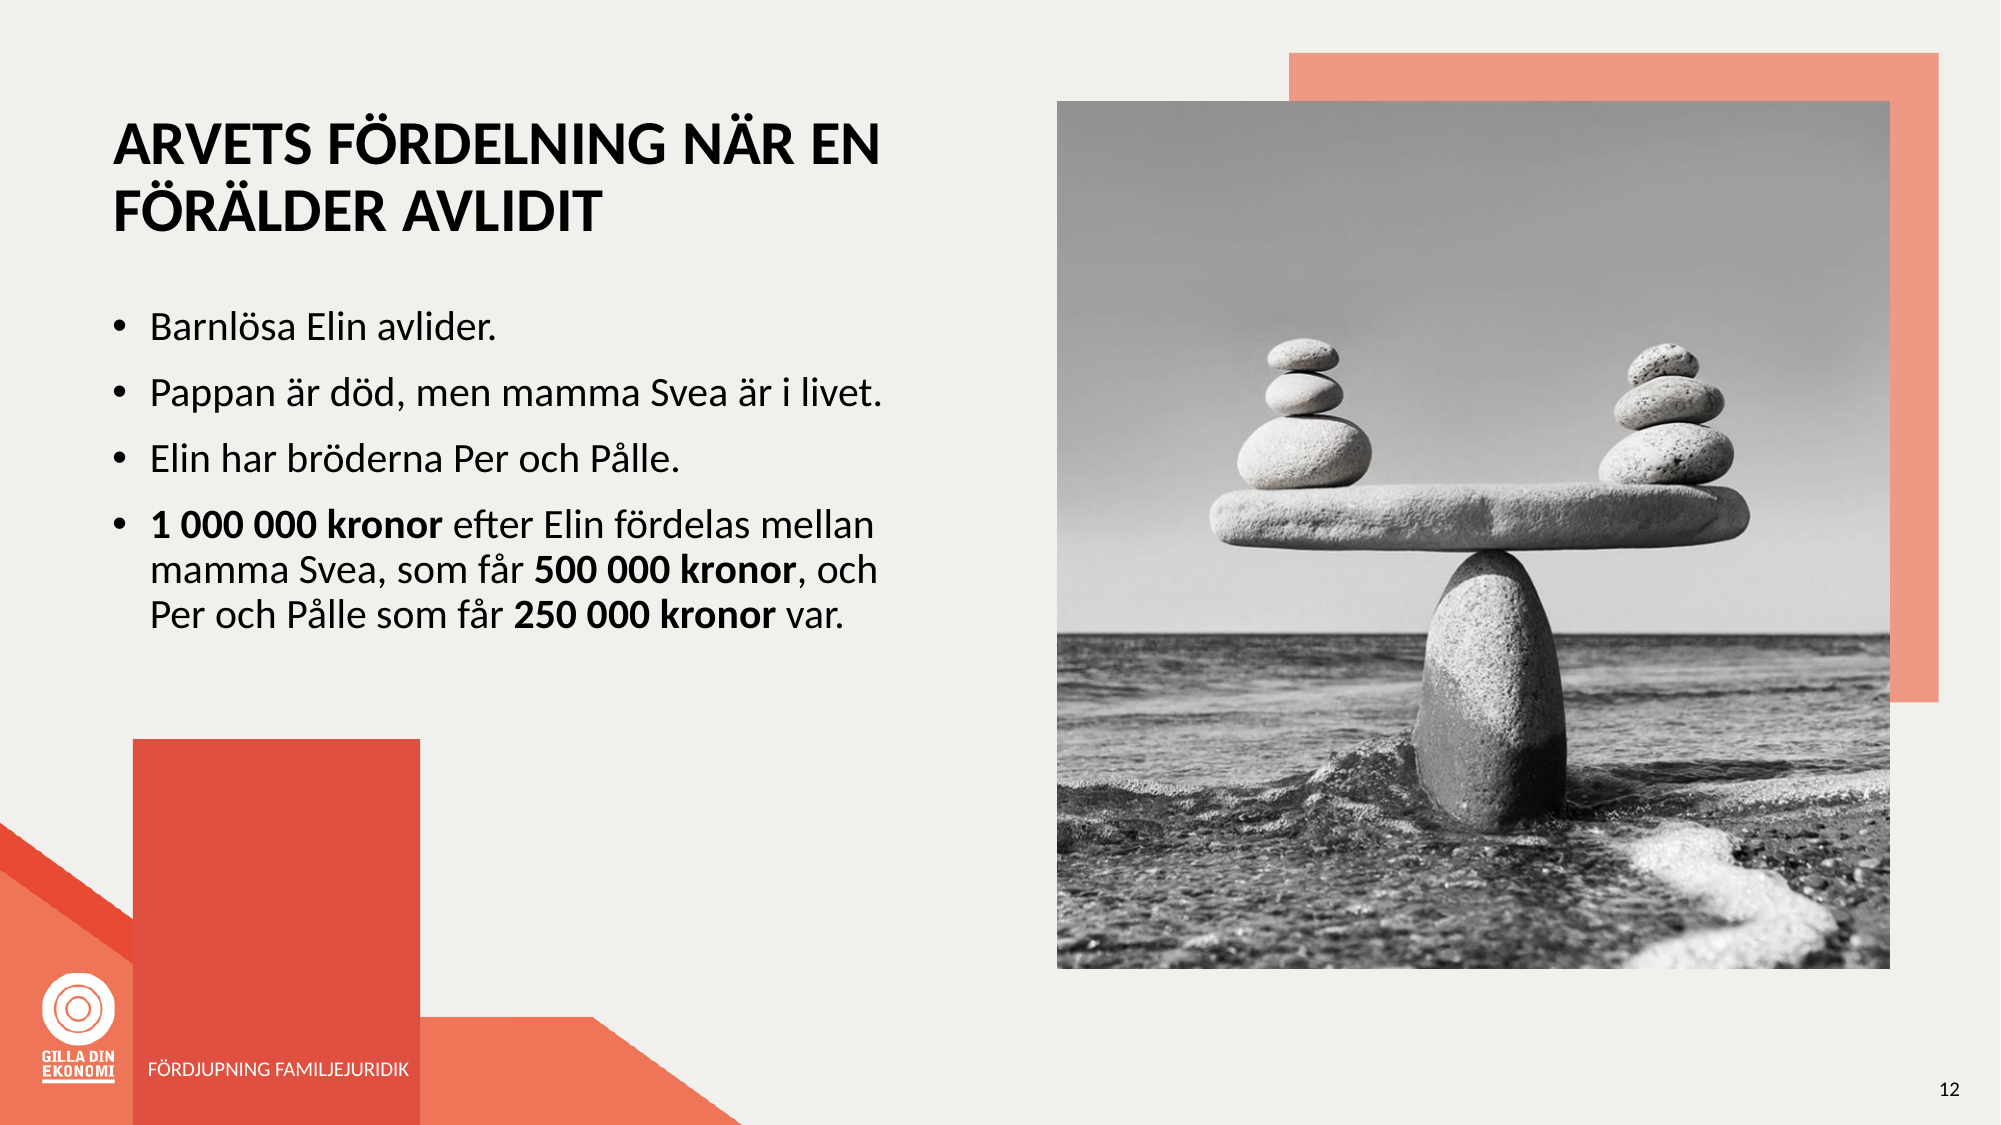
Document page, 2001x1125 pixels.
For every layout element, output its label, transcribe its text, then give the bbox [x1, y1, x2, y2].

title ARVETS FÖRDELNING NÄR EN FÖRÄLDER AVLIDIT [98, 102, 1044, 321]
picture [0, 822, 132, 1125]
list Barnlösa Elin avlider. Pappan är död, men mamma Svea är i livet. Elin har bröderna Per och Pålle. 1 000 000 kronor efter Elin fördelas mellan mamma Svea, som får 500 000 kronor, och Per och Pålle som får 250 000 kronor var. [97, 297, 905, 1012]
picture [421, 1012, 744, 1125]
list FÖRDJUPNING FAMILJEJURIDIK [132, 739, 421, 1125]
picture [1057, 101, 1890, 969]
